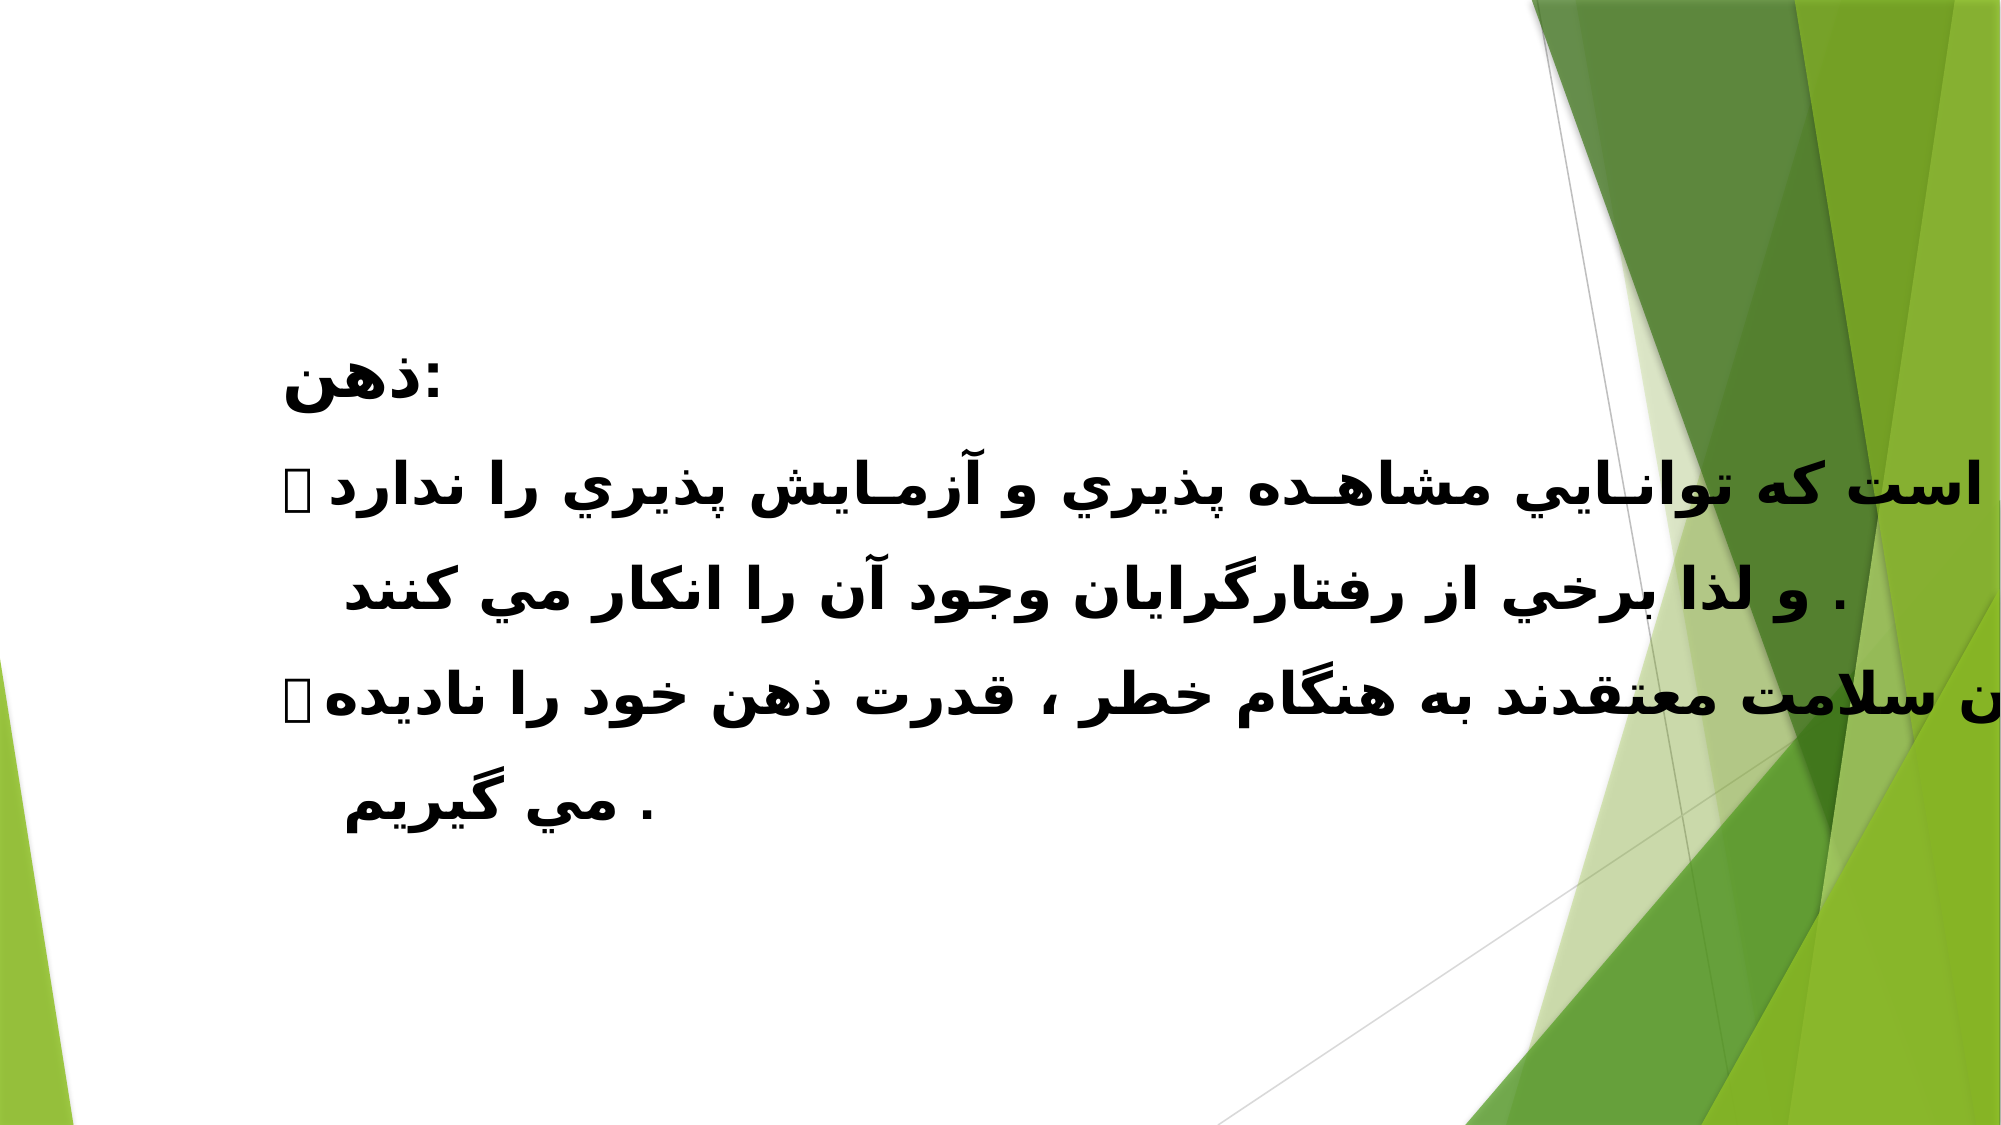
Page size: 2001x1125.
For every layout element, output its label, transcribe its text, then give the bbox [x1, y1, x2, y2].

text_box ذهن:  مفهومي است كه توانـايي مشاهـده پذيري و آزمـايش پذيري را ندارد و لذا برخي از رفتارگرايان وجود آن را انكار مي كنند .  روانشناسان سلامت معتقدند به هنگام خطر ، قدرت ذهن خود را ناديده مي گيريم . [267, 66, 1686, 1125]
